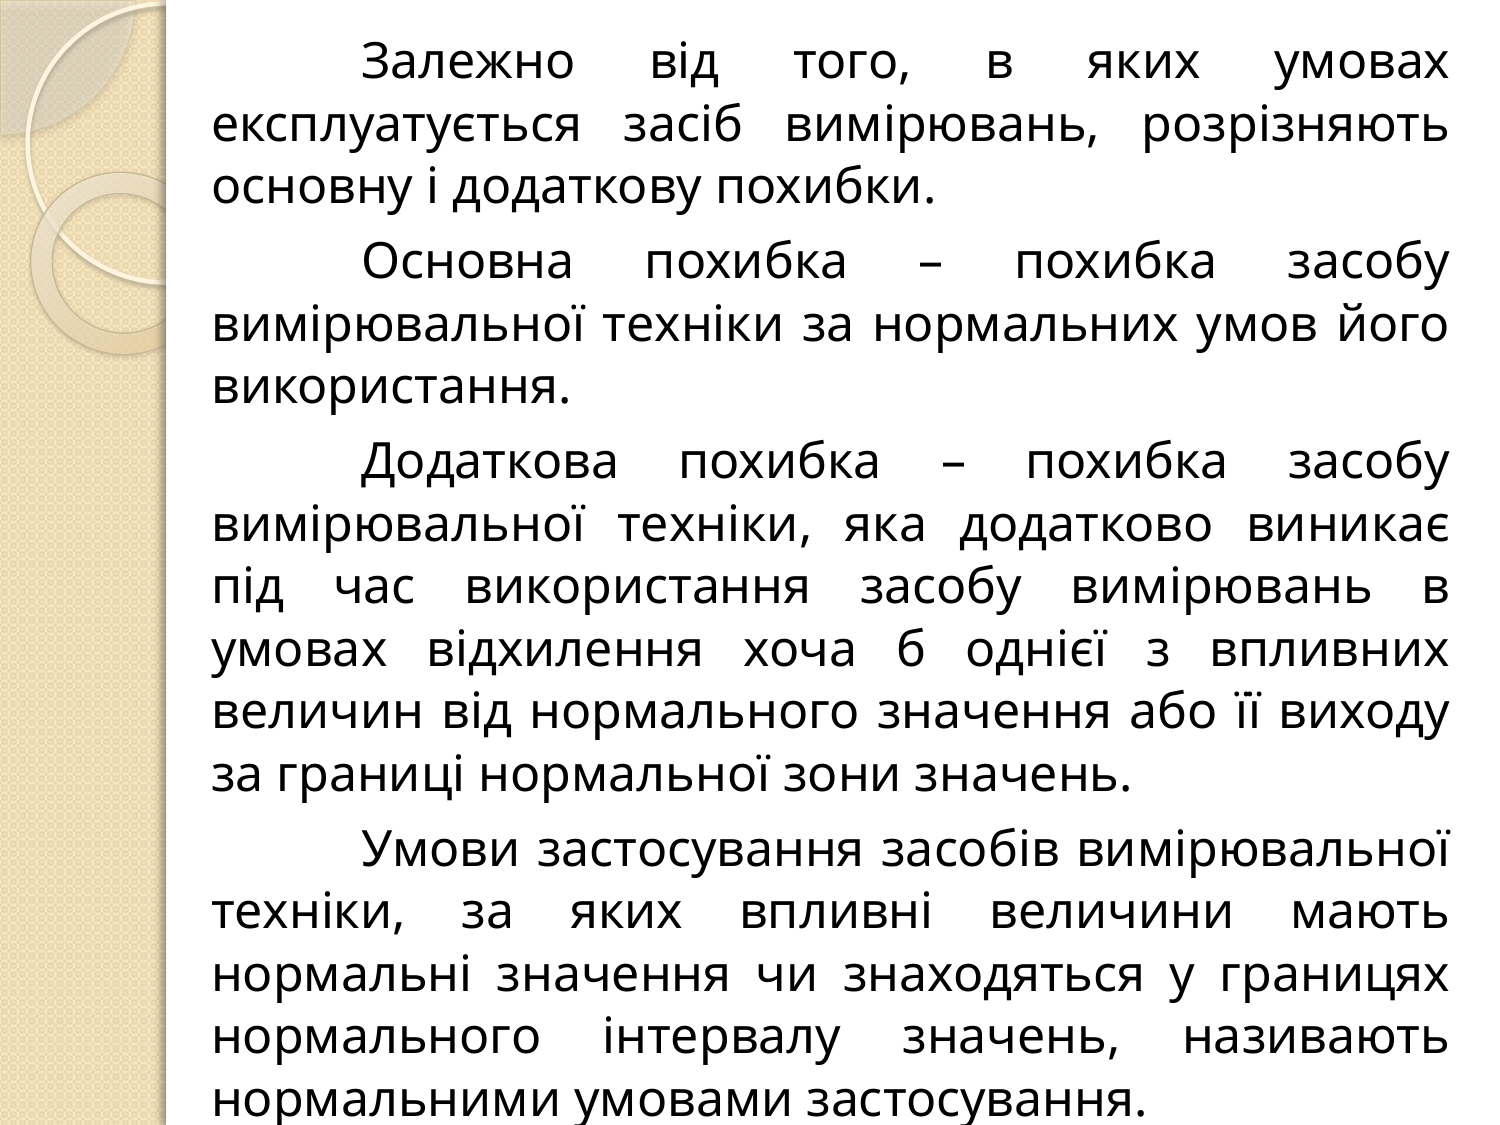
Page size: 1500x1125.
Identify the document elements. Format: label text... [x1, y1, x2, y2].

list Залежно від того, в яких умовах експлуатується засіб вимірювань, розрізняють основну і додаткову похибки. Основна похибка – похибка засобу вимірювальної техніки за нормальних умов його використання. Додаткова похибка – похибка засобу вимірювальної техніки, яка додатково виникає під час використання засобу вимірювань в умовах відхилення хоча б однієї з впливних величин від нормального значення або її виходу за границі нормальної зони значень. Умови застосування засобів вимірювальної техніки, за яких впливні величини мають нормальні значення чи знаходяться у границях нормального інтервалу значень, називають нормальними умовами застосування. [183, 19, 1466, 1125]
